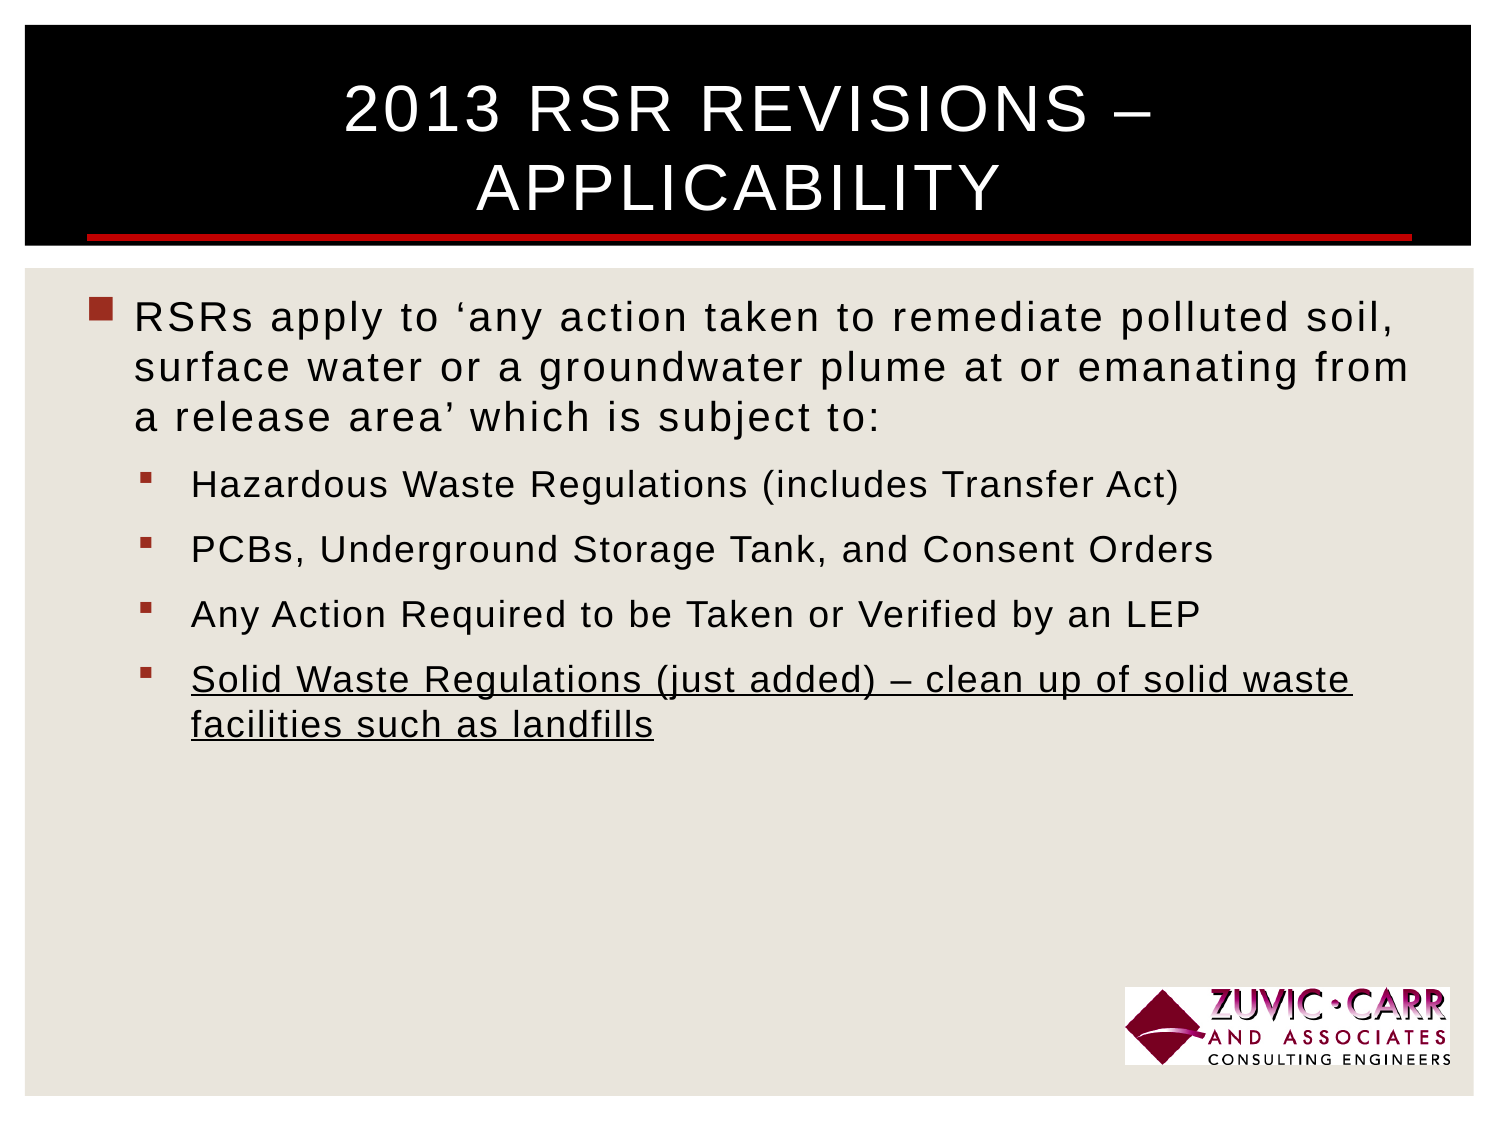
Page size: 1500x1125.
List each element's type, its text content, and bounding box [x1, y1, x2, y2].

title 2013 RSR Revisions – Applicability [62, 58, 1438, 232]
list RSRs apply to ‘any action taken to remediate polluted soil, surface water or a groundwater plume at or emanating from a release area’ which is subject to: Hazardous Waste Regulations (includes Transfer Act) PCBs, Underground Storage Tank, and Consent Orders Any Action Required to be Taken or Verified by an LEP Solid Waste Regulations (just added) – clean up of solid waste facilities such as landfills [62, 281, 1442, 1005]
picture [1125, 987, 1450, 1065]
